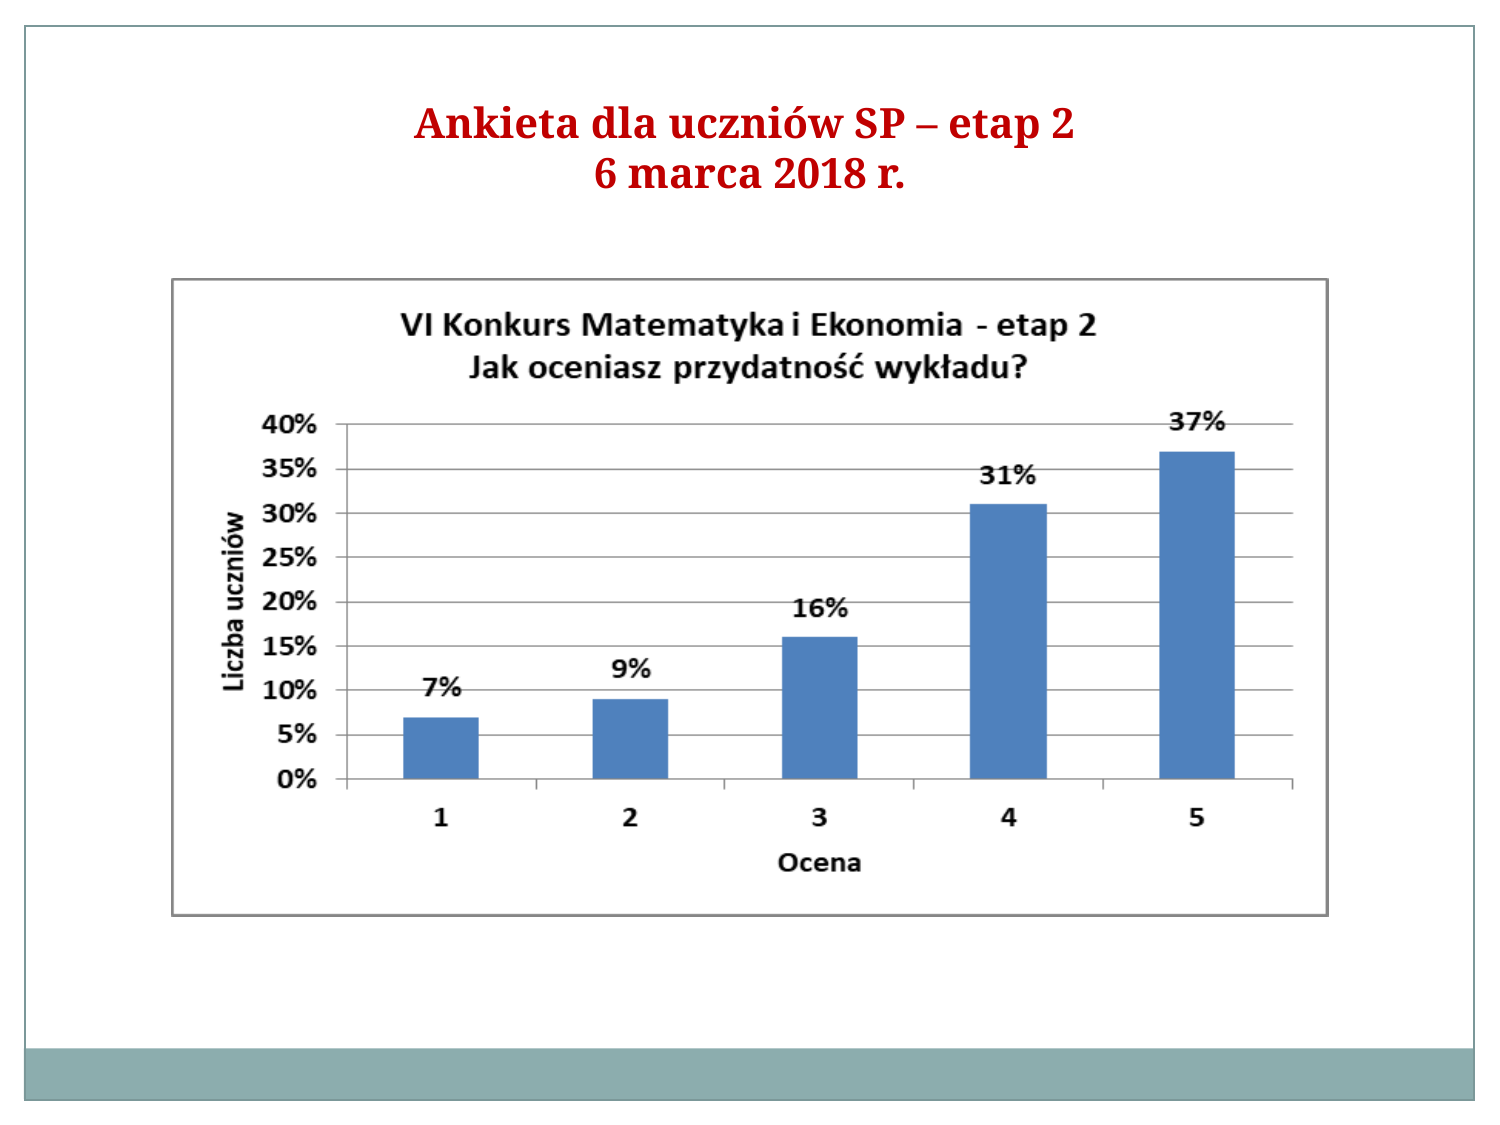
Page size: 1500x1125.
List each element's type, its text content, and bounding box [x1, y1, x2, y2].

text_box Ankieta dla uczniów SP – etap 2 6 marca 2018 r. [374, 89, 1125, 205]
picture [170, 278, 1329, 918]
